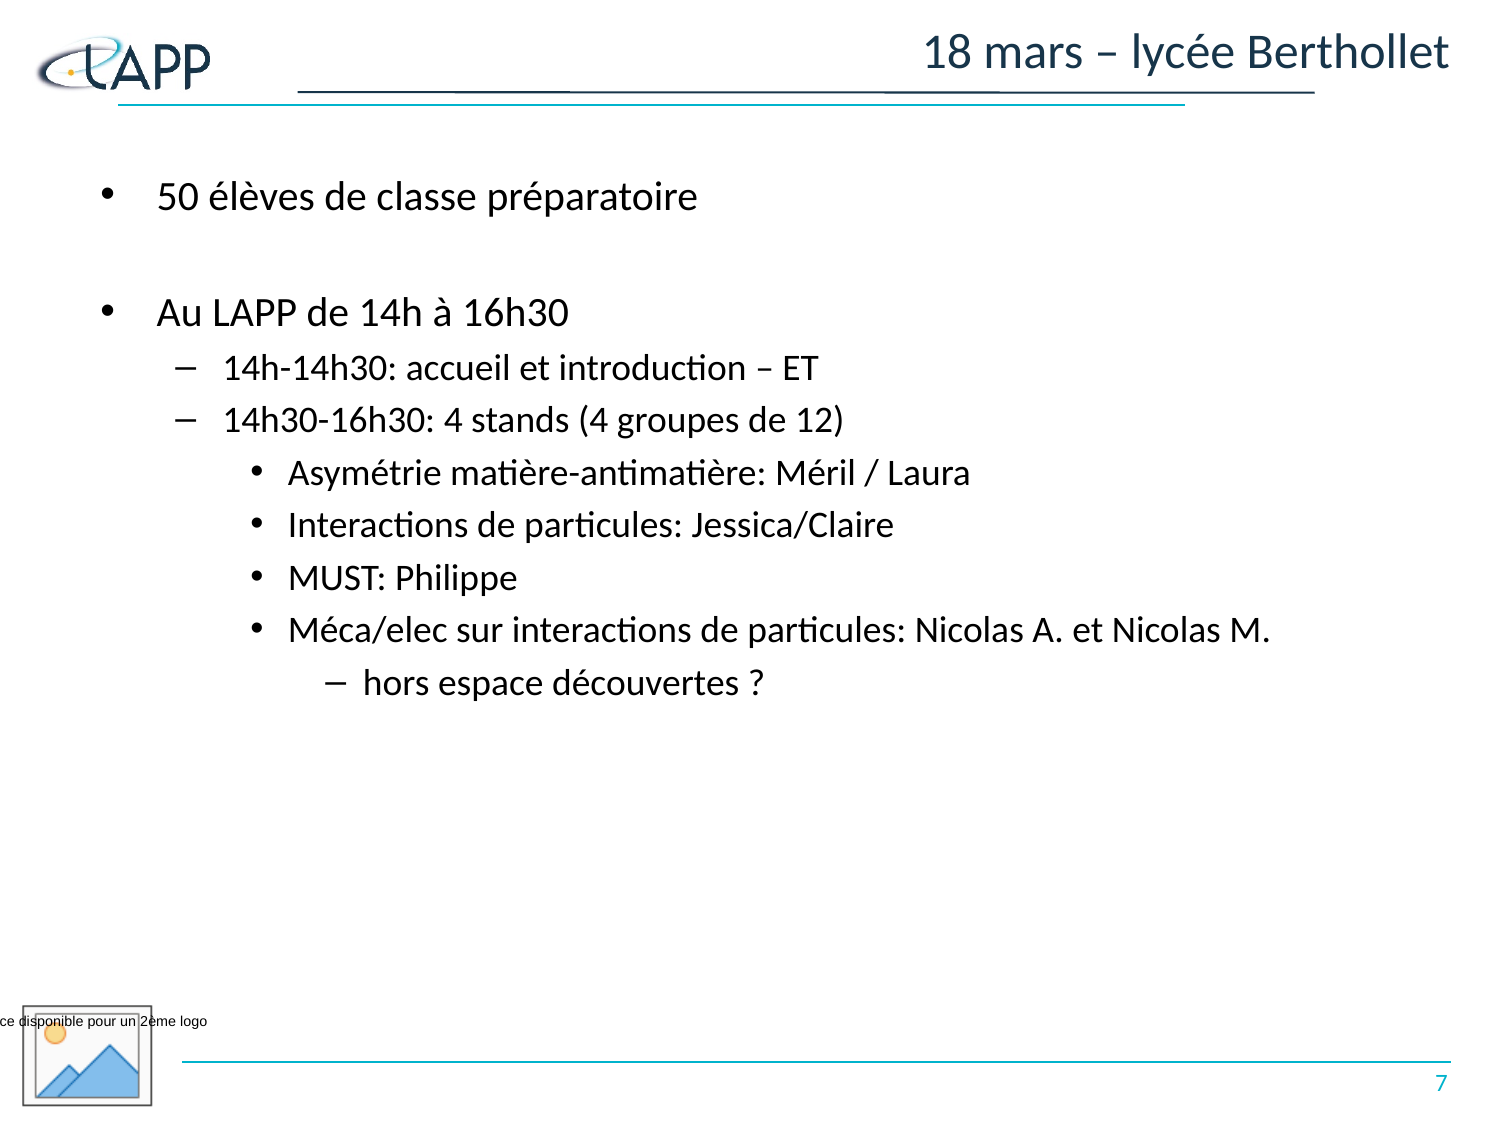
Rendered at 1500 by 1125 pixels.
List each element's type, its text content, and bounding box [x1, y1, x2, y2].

slide_number 7 [1293, 1058, 1463, 1111]
picture [18, 1001, 157, 1111]
picture [32, 33, 210, 93]
list 50 élèves de classe préparatoire Au LAPP de 14h à 16h30 14h-14h30: accueil et introduction – ET 14h30-16h30: 4 stands (4 groupes de 12) Asymétrie matière-antimatière: Méril / Laura Interactions de particules: Jessica/Claire MUST: Philippe Méca/elec sur interactions de particules: Nicolas A. et Nicolas M. hors espace découvertes ? [85, 160, 1300, 904]
footer [704, 1058, 1211, 1111]
title 18 mars – lycée Berthollet [623, 10, 1466, 86]
